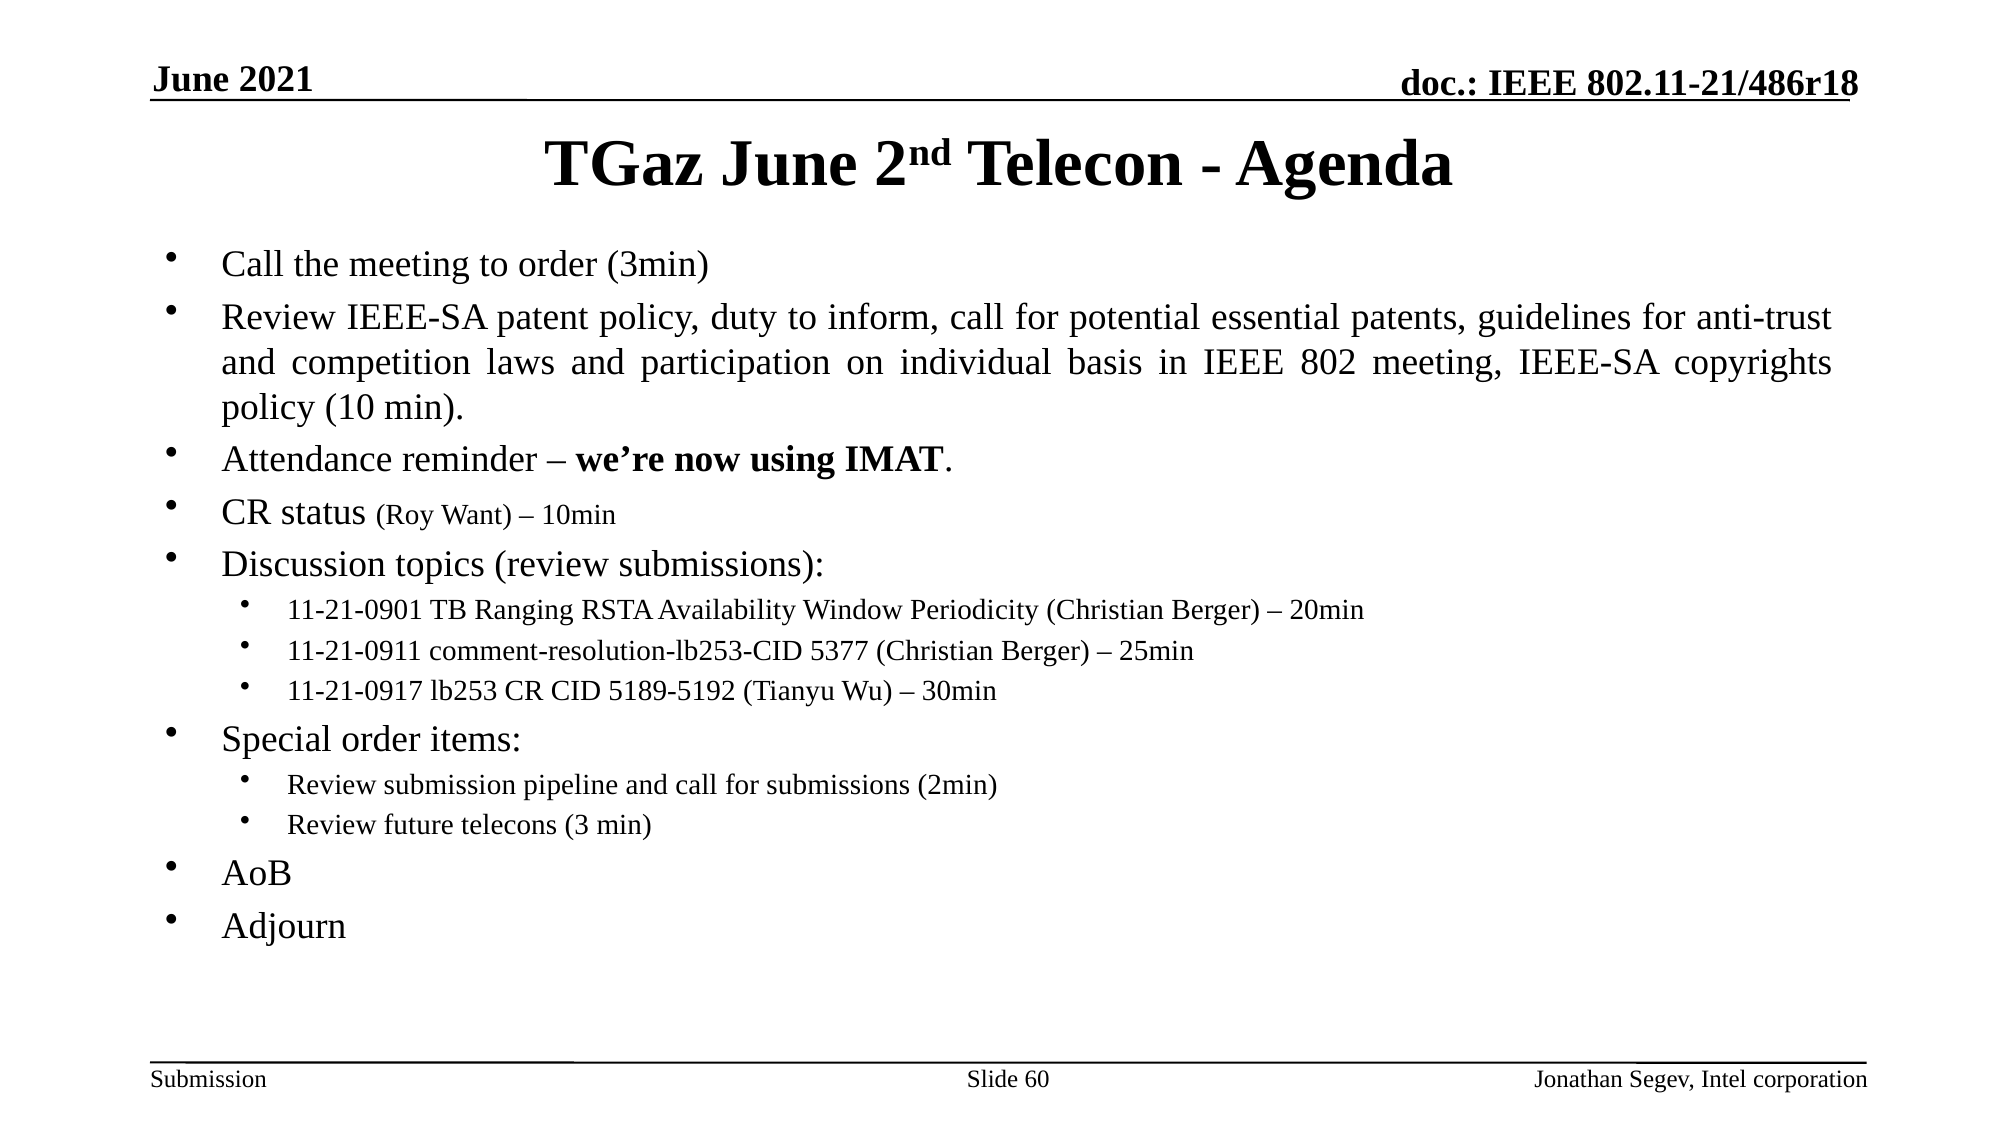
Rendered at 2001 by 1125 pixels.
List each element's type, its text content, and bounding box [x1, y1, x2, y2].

slide_number Slide 60 [950, 1061, 1067, 1123]
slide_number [152, 54, 563, 100]
footer Jonathan Segev, Intel corporation [1171, 1061, 1869, 1093]
title TGaz June 2nd Telecon - Agenda [149, 112, 1850, 205]
list Call the meeting to order (3min) Review IEEE-SA patent policy, duty to inform, call for potential essential patents, guidelines for anti-trust and competition laws and participation on individual basis in IEEE 802 meeting, IEEE-SA copyrights policy (10 min). Attendance reminder – we’re now using IMAT. CR status (Roy Want) – 10min Discussion topics (review submissions): 11-21-0901 TB Ranging RSTA Availability Window Periodicity (Christian Berger) – 20min 11-21-0911 comment-resolution-lb253-CID 5377 (Christian Berger) – 25min 11-21-0917 lb253 CR CID 5189-5192 (Tianyu Wu) – 30min Special order items: Review submission pipeline and call for submissions (2min) Review future telecons (3 min) AoB Adjourn [149, 231, 1850, 1000]
